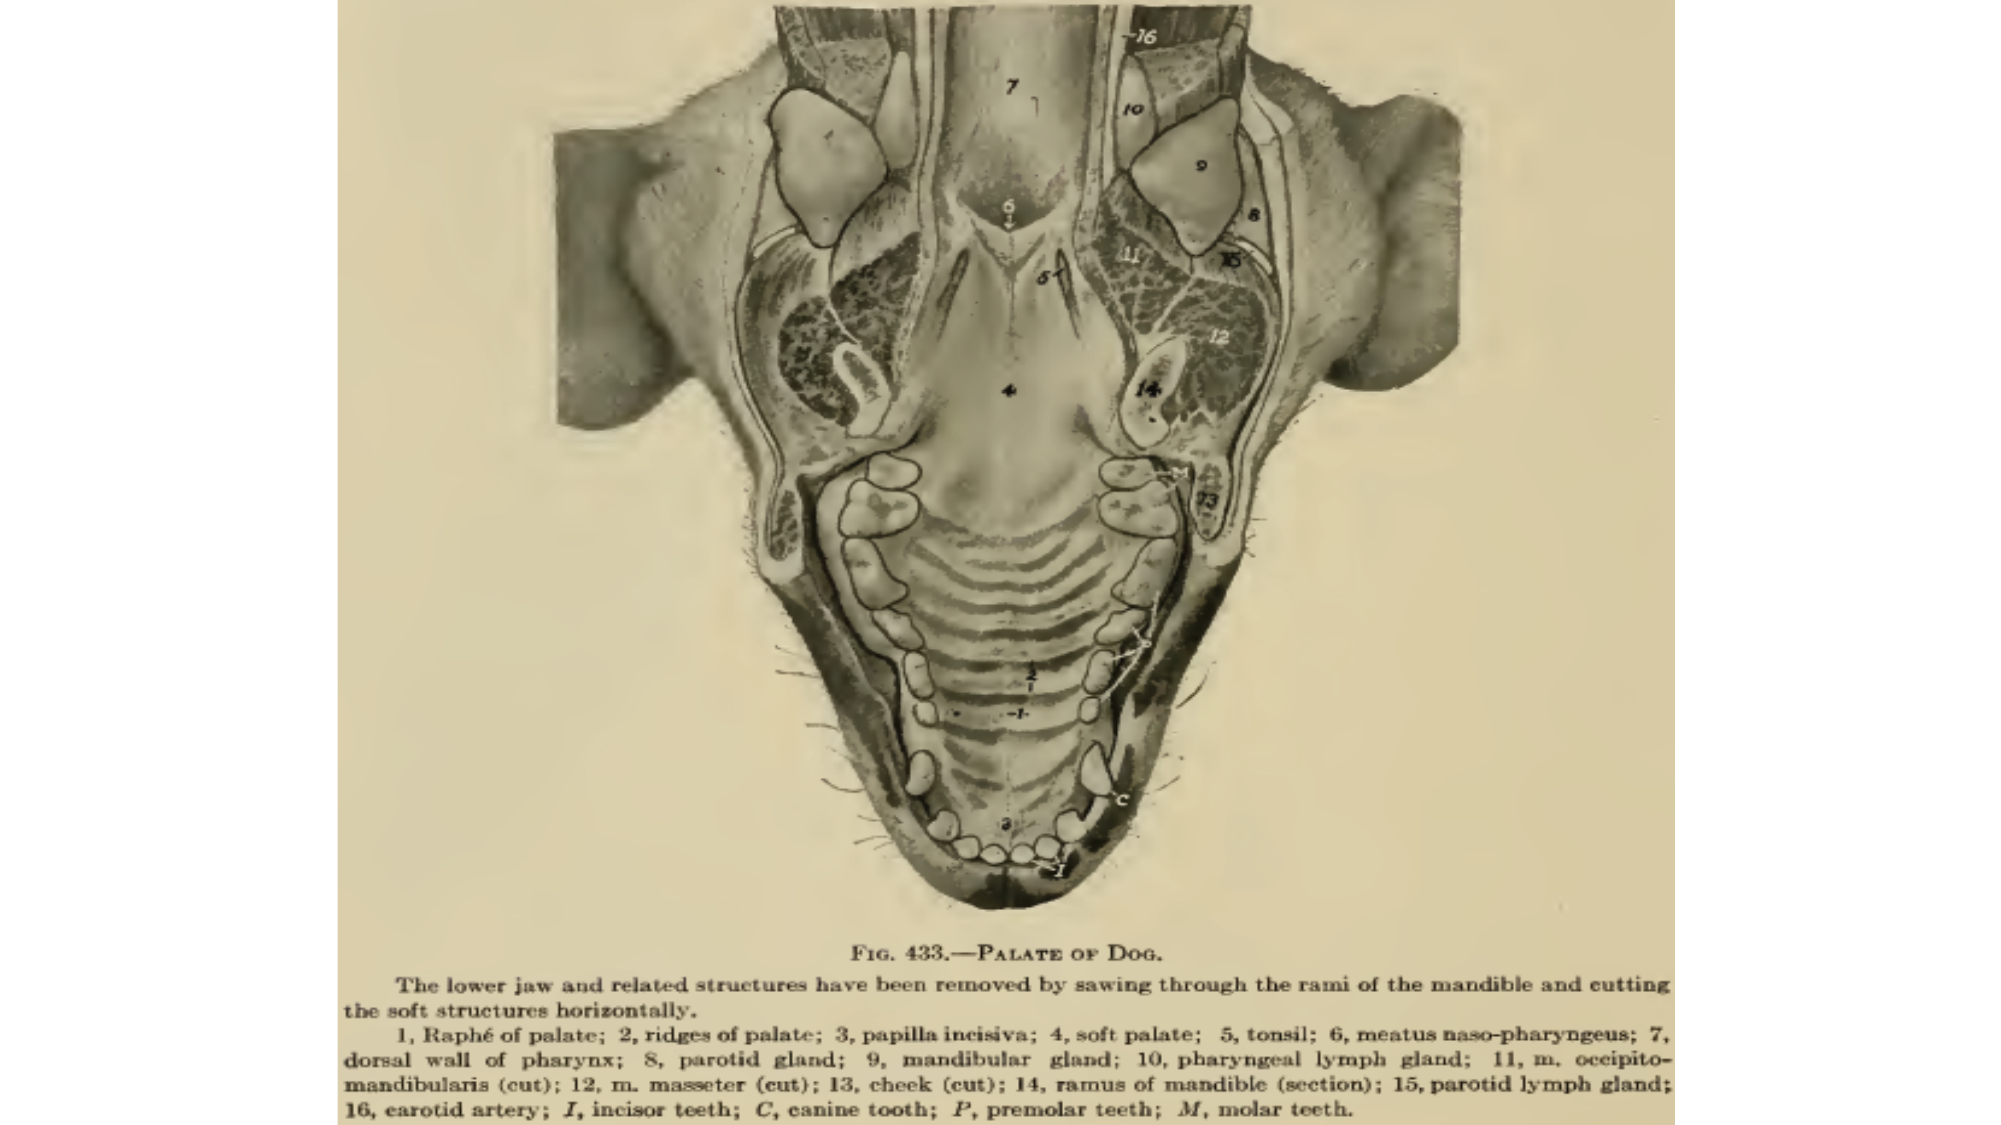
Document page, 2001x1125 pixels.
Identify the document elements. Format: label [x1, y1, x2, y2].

picture [337, 0, 1675, 1125]
